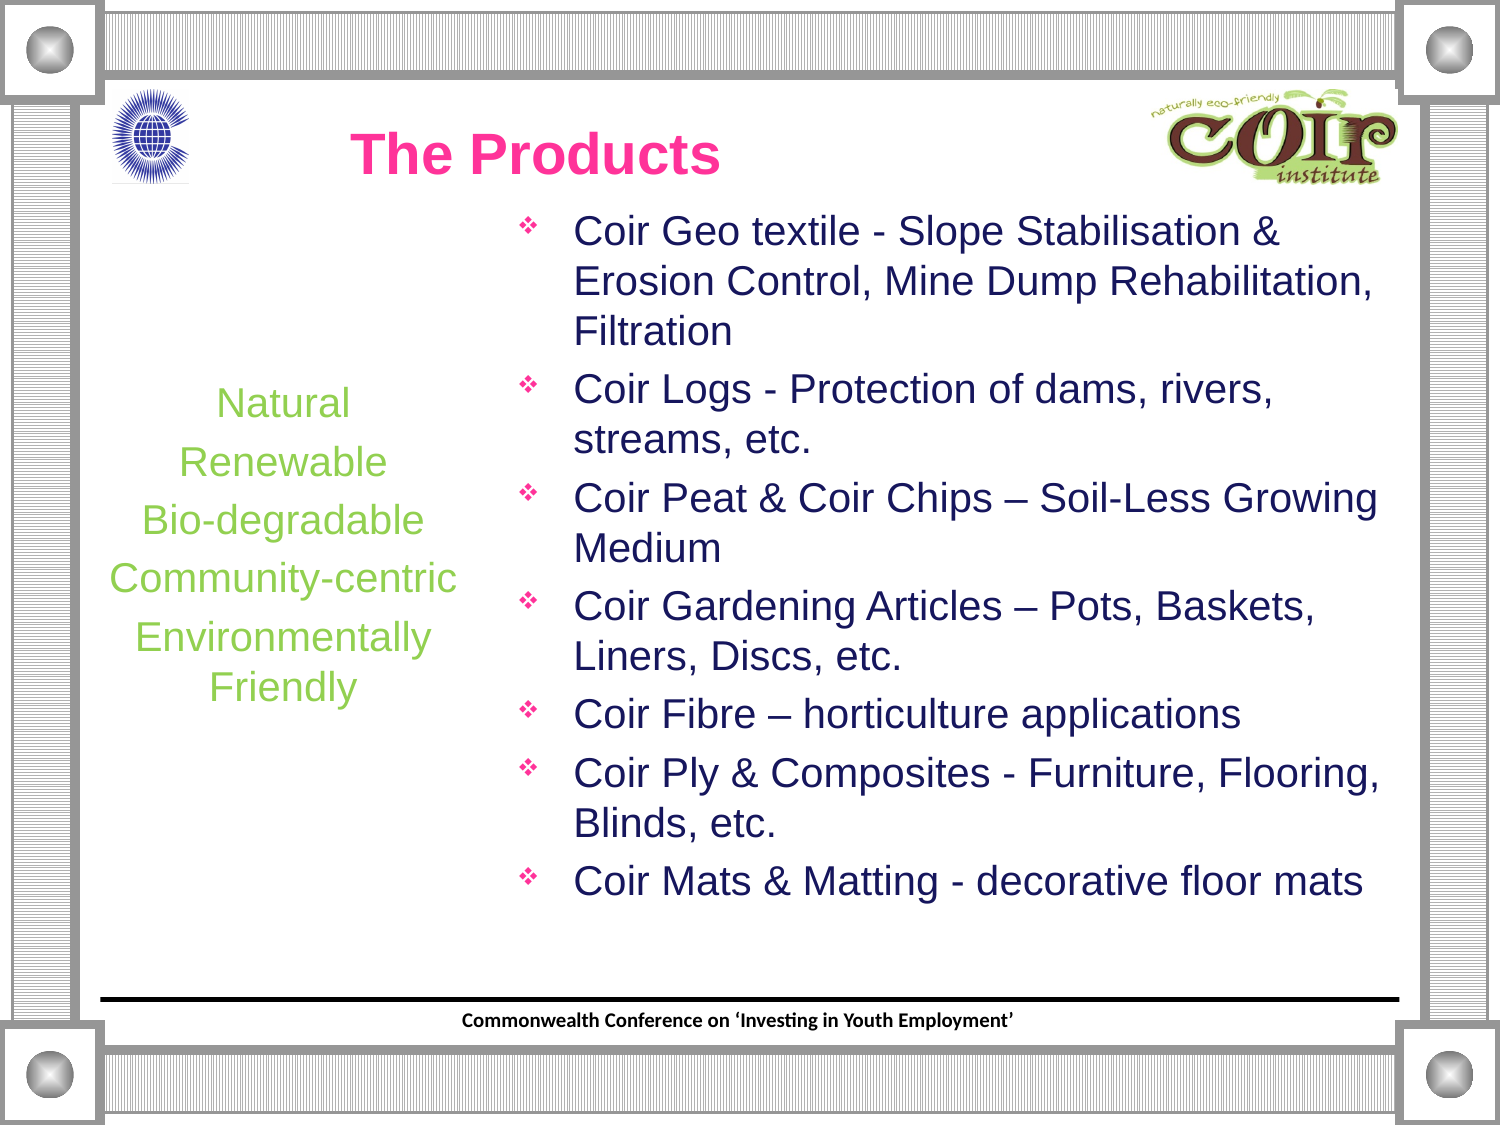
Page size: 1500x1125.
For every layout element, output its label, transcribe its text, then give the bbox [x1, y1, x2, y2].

picture [1151, 89, 1398, 185]
title The Products [289, 77, 783, 224]
list Coir Geo textile - Slope Stabilisation & Erosion Control, Mine Dump Rehabilitation, Filtration Coir Logs - Protection of dams, rivers, streams, etc. Coir Peat & Coir Chips – Soil-Less Growing Medium Coir Gardening Articles – Pots, Baskets, Liners, Discs, etc. Coir Fibre – horticulture applications Coir Ply & Composites - Furniture, Flooring, Blinds, etc. Coir Mats & Matting - decorative floor mats [501, 196, 1400, 894]
picture [112, 89, 189, 184]
list Natural Renewable Bio-degradable Community-centric Environmentally Friendly [76, 326, 491, 760]
